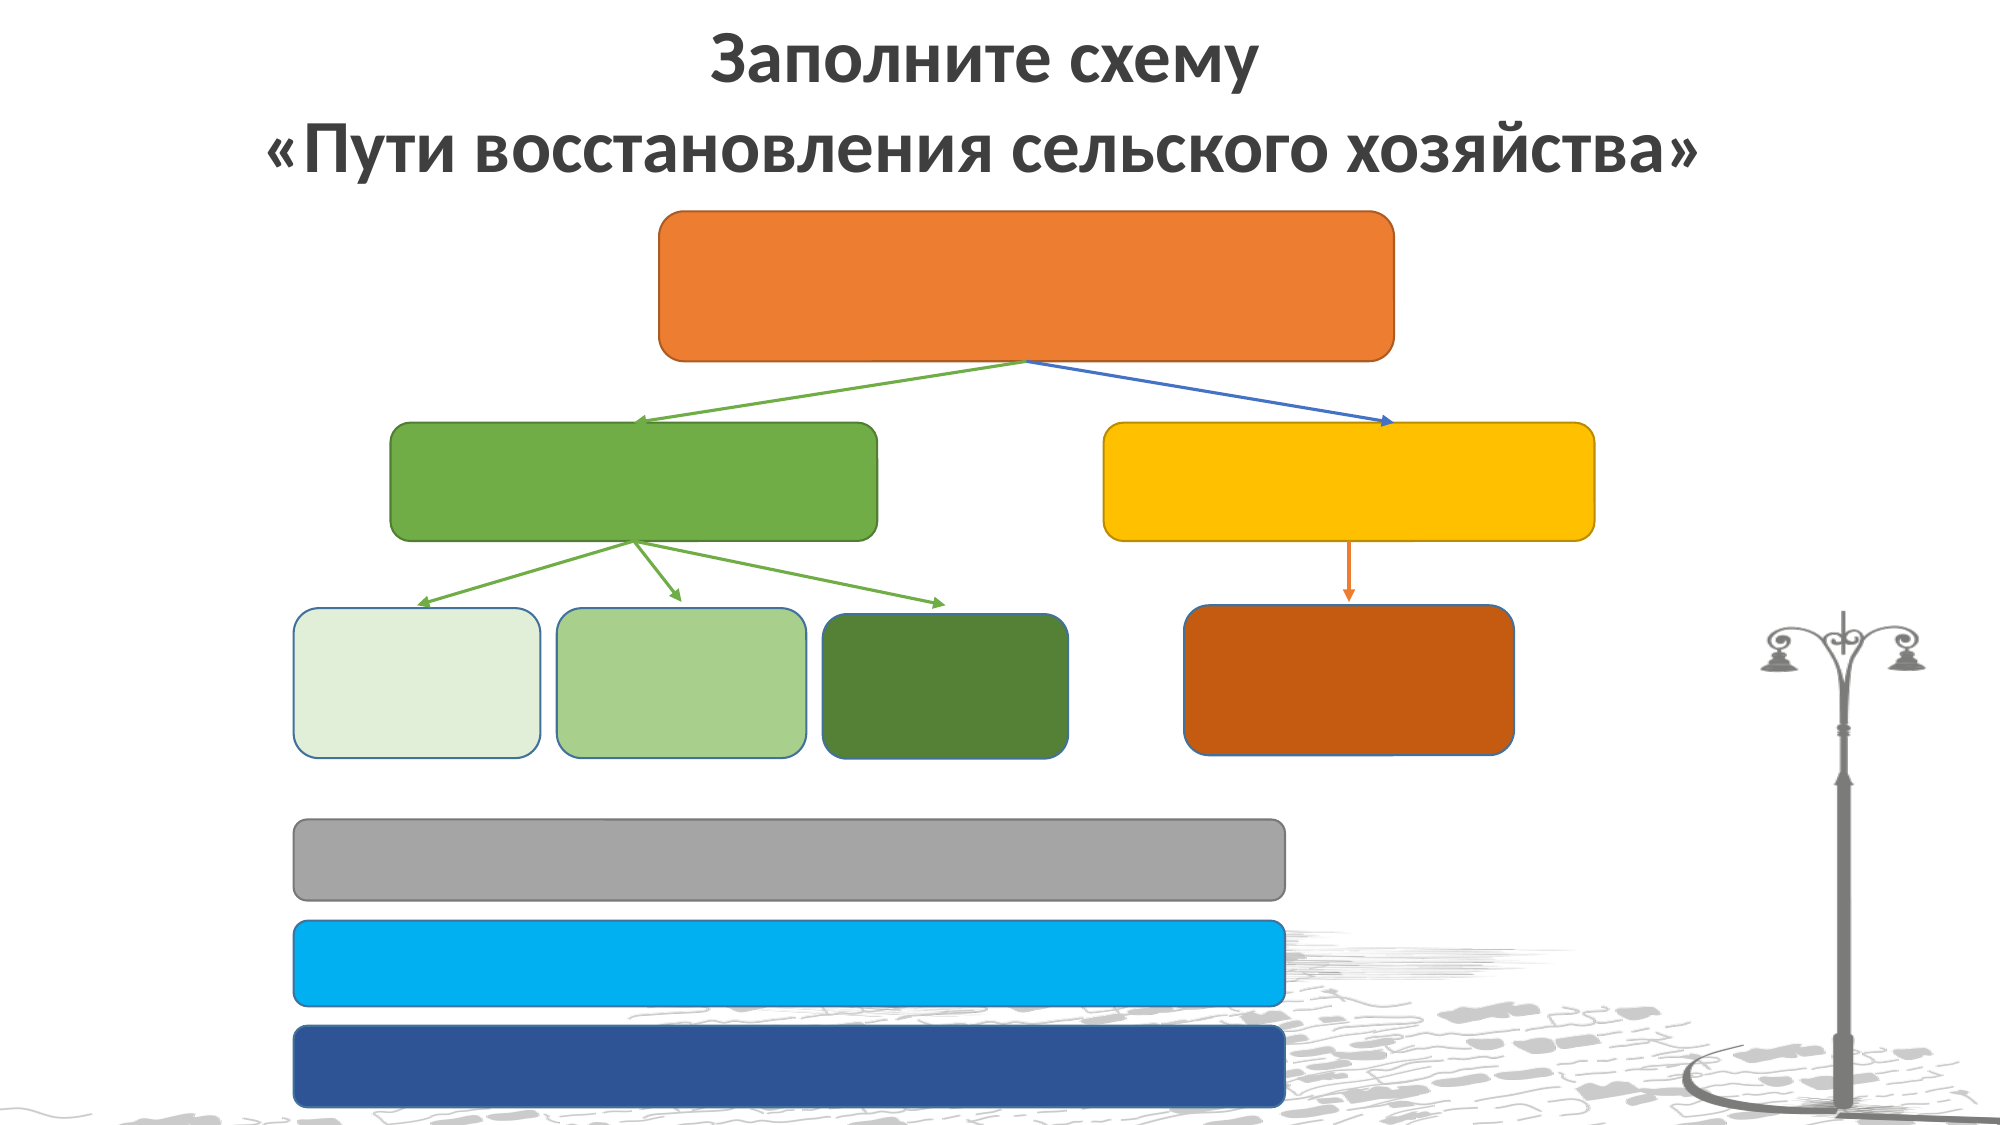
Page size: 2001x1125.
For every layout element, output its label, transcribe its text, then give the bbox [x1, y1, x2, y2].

text_box [390, 422, 878, 542]
text_box [293, 1025, 1285, 1108]
text_box [1184, 605, 1515, 756]
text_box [1026, 361, 1395, 423]
text_box [293, 608, 541, 759]
text_box [293, 819, 1285, 901]
text_box [556, 615, 807, 759]
text_box [1103, 422, 1595, 542]
text_box [659, 211, 1395, 359]
text_box [822, 614, 1069, 759]
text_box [416, 540, 630, 606]
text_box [633, 361, 1024, 423]
picture [0, 0, 2000, 1125]
text_box Заполните схему «Пути восстановления сельского хозяйства» [241, 0, 1729, 197]
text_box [633, 540, 946, 606]
text_box [293, 920, 1285, 1007]
